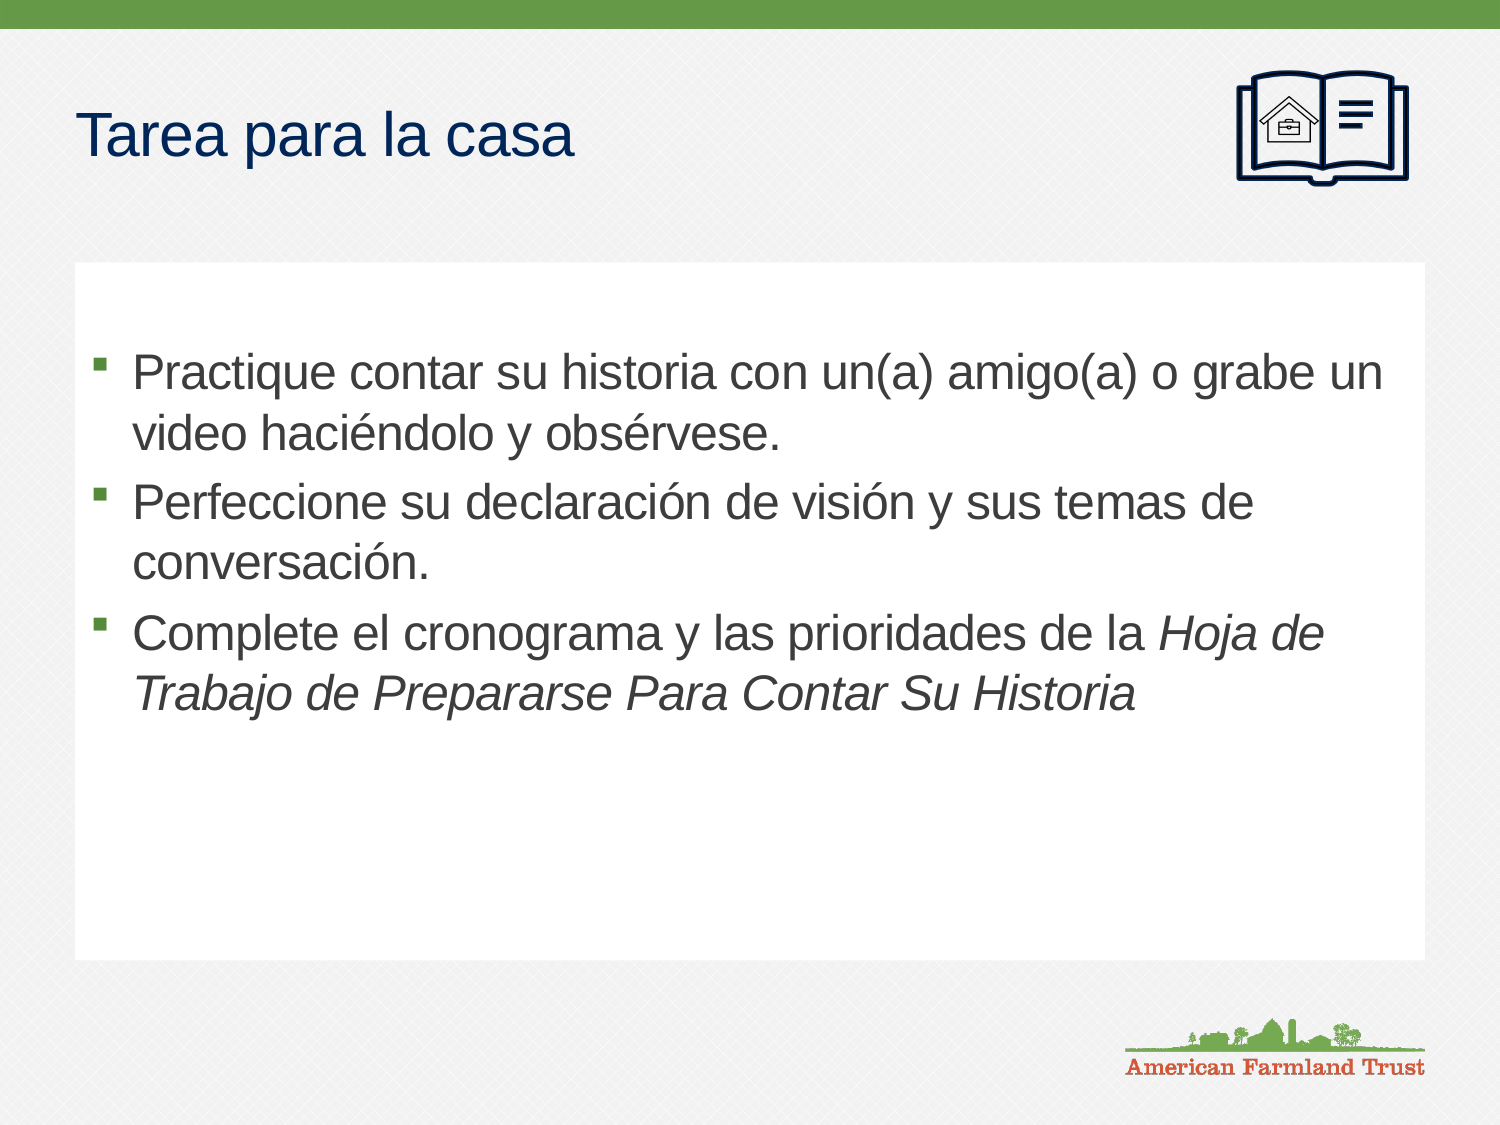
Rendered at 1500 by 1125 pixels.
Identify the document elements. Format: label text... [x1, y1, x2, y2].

title Tarea para la casa [75, 54, 1215, 209]
picture [1125, 1018, 1425, 1075]
list Practique contar su historia con un(a) amigo(a) o grabe un video haciéndolo y obsérvese. Perfeccione su declaración de visión y sus temas de conversación. Complete el cronograma y las prioridades de la Hoja de Trabajo de Prepararse Para Contar Su Historia [75, 262, 1425, 961]
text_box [1220, 41, 1426, 221]
